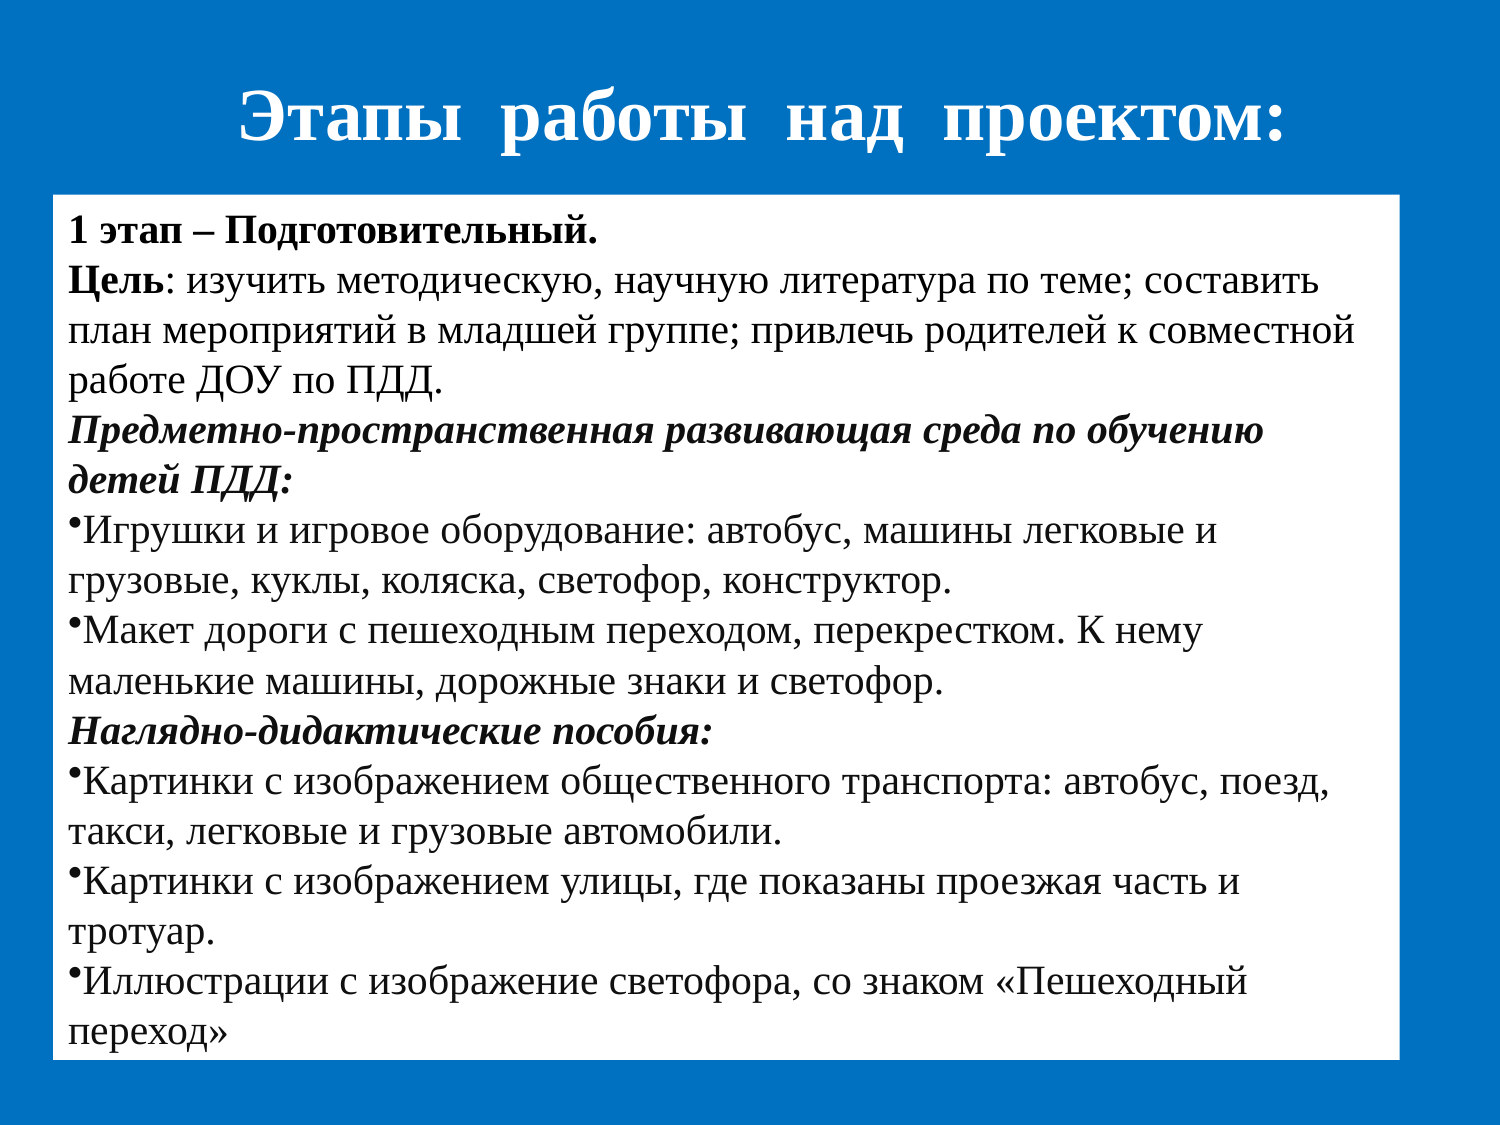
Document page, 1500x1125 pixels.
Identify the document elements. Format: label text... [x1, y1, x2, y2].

text_box 1 этап – Подготовительный. Цель: изучить методическую, научную литература по теме; составить план мероприятий в младшей группе; привлечь родителей к совместной работе ДОУ по ПДД. Предметно-пространственная развивающая среда по обучению детей ПДД: Игрушки и игровое оборудование: автобус, машины легковые и грузовые, куклы, коляска, светофор, конструктор. Макет дороги с пешеходным переходом, перекрестком. К нему маленькие машины, дорожные знаки и светофор. Наглядно-дидактические пособия: Картинки с изображением общественного транспорта: автобус, поезд, такси, легковые и грузовые автомобили. Картинки с изображением улицы, где показаны проезжая часть и тротуар. Иллюстрации с изображение светофора, со знаком «Пешеходный переход» [53, 194, 1400, 1060]
text_box Этапы работы над проектом: [166, 58, 1360, 164]
